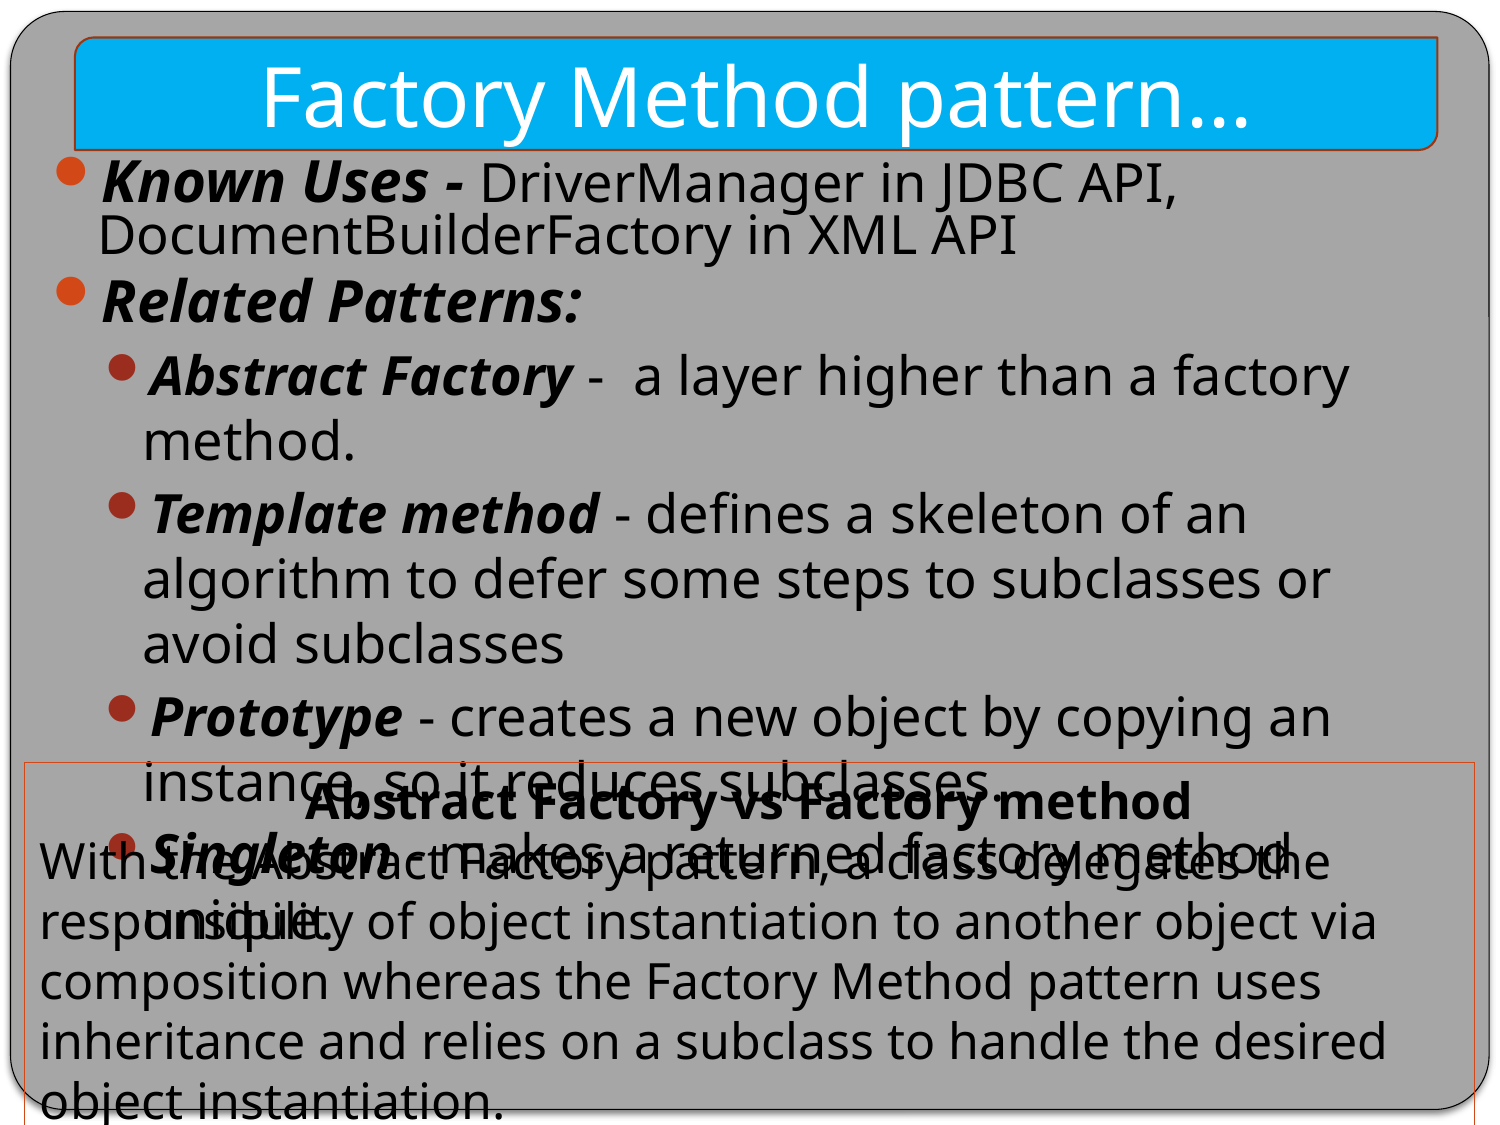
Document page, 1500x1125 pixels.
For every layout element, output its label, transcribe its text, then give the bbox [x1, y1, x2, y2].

list Known Uses - DriverManager in JDBC API, DocumentBuilderFactory in XML API Related Patterns: Abstract Factory - a layer higher than a factory method. Template method - defines a skeleton of an algorithm to defer some steps to subclasses or avoid subclasses Prototype - creates a new object by copying an instance, so it reduces subclasses. Singleton - makes a returned factory method unique. [37, 149, 1463, 762]
text_box Factory Method pattern... [73, 36, 1439, 152]
text_box Abstract Factory vs Factory method With the Abstract Factory pattern, a class delegates the responsibility of object instantiation to another object via composition whereas the Factory Method pattern uses inheritance and relies on a subclass to handle the desired object instantiation. [24, 762, 1475, 1125]
